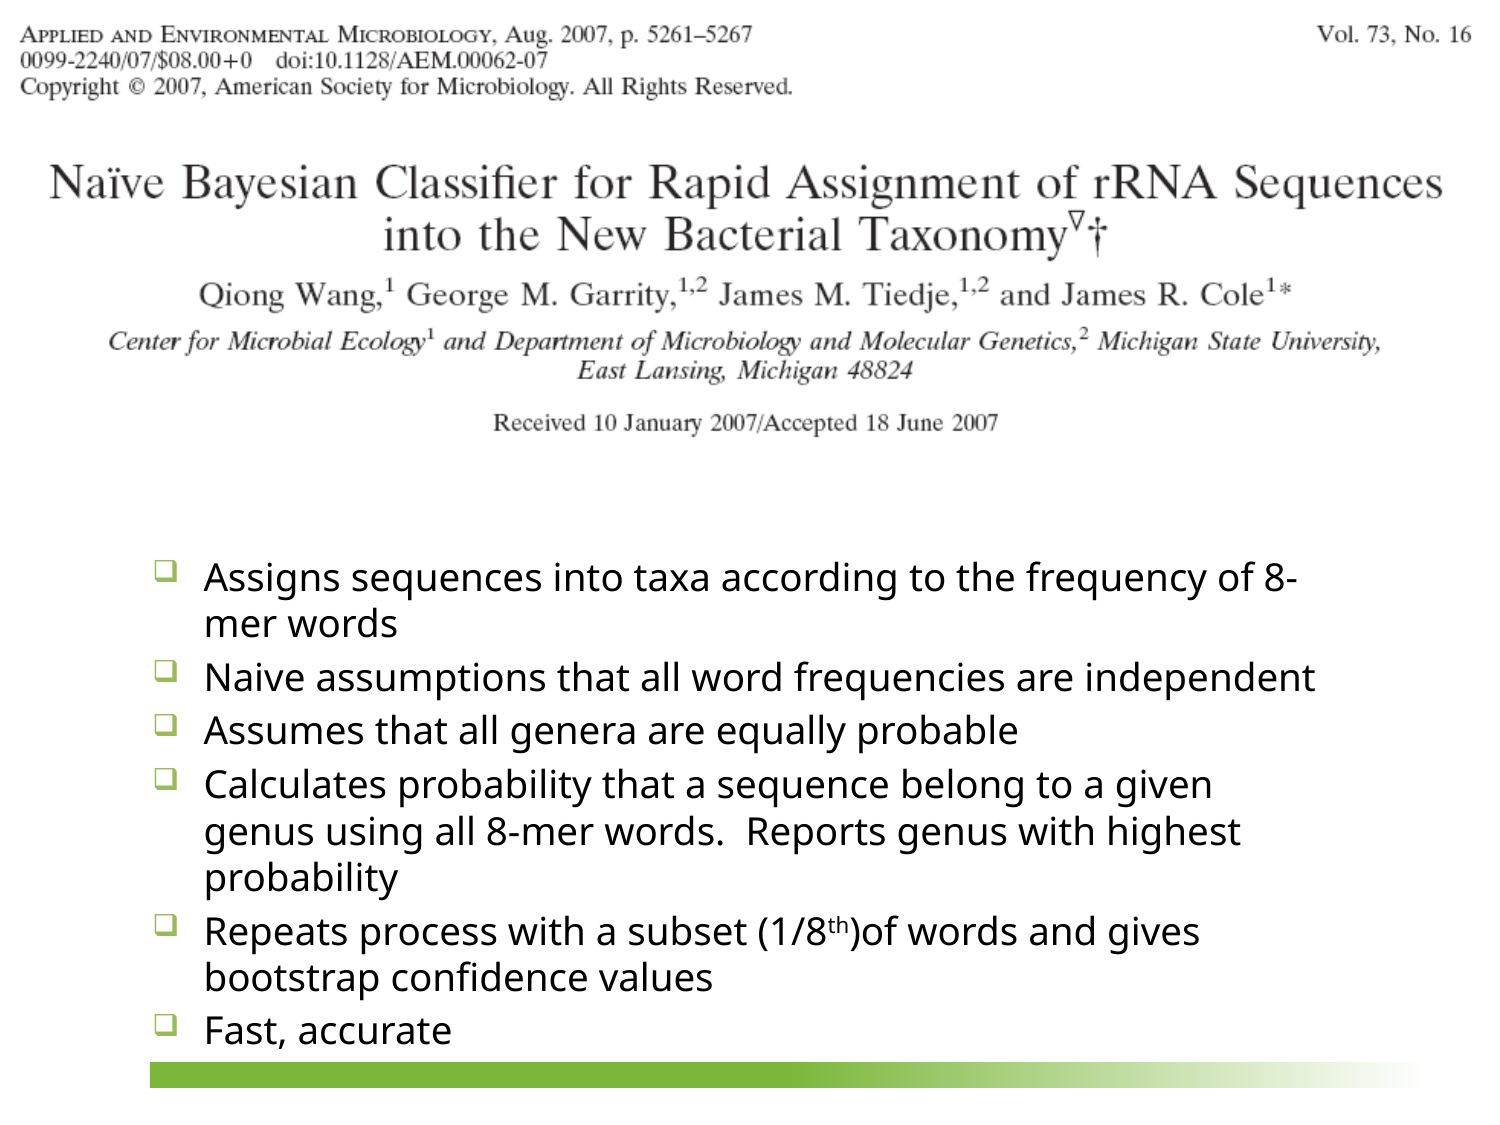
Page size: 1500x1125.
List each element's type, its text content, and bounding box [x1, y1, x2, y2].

picture [12, 12, 1488, 451]
list Assigns sequences into taxa according to the frequency of 8-mer words Naive assumptions that all word frequencies are independent Assumes that all genera are equally probable Calculates probability that a sequence belong to a given genus using all 8-mer words. Reports genus with highest probability Repeats process with a subset (1/8th)of words and gives bootstrap confidence values Fast, accurate [137, 545, 1350, 1063]
